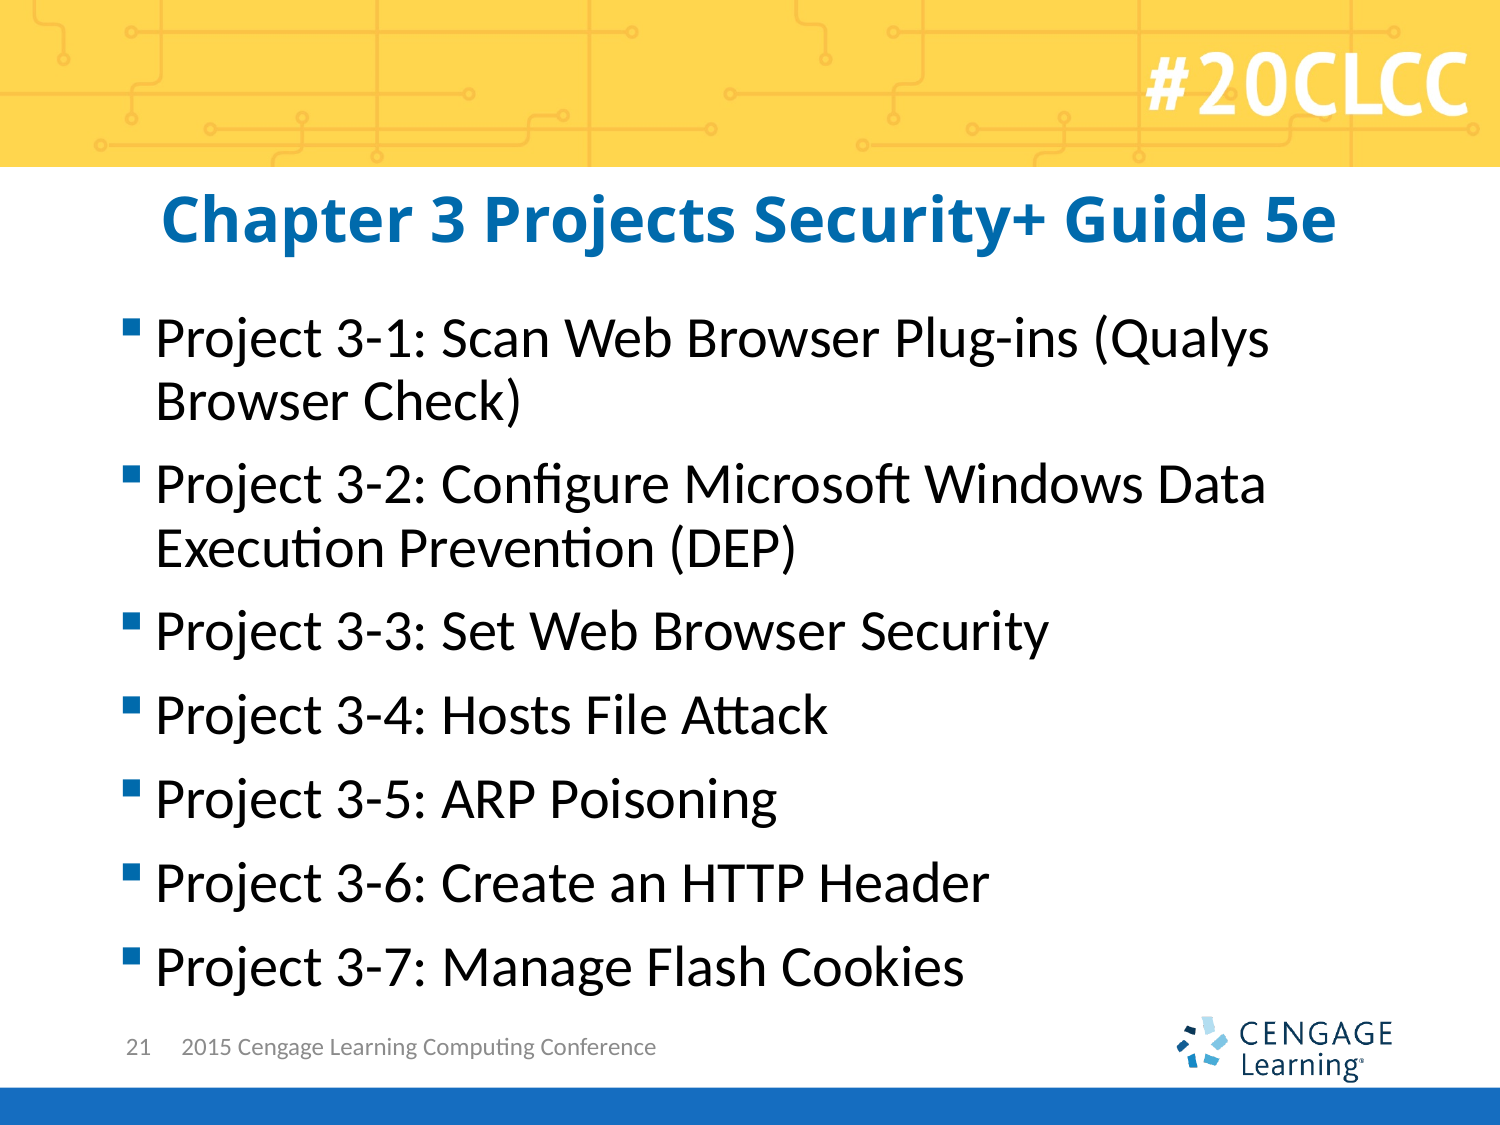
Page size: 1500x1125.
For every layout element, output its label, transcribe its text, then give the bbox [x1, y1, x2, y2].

picture [0, 0, 1500, 167]
picture [1172, 1014, 1397, 1095]
title Chapter 3 Projects Security+ Guide 5e [103, 166, 1397, 278]
footer 2015 Cengage Learning Computing Conference [167, 1015, 673, 1076]
slide_number 21 [103, 1015, 167, 1076]
list Project 3-1: Scan Web Browser Plug-ins (Qualys Browser Check) Project 3-2: Configure Microsoft Windows Data Execution Prevention (DEP) Project 3-3: Set Web Browser Security Project 3-4: Hosts File Attack Project 3-5: ARP Poisoning Project 3-6: Create an HTTP Header Project 3-7: Manage Flash Cookies [103, 299, 1397, 1014]
